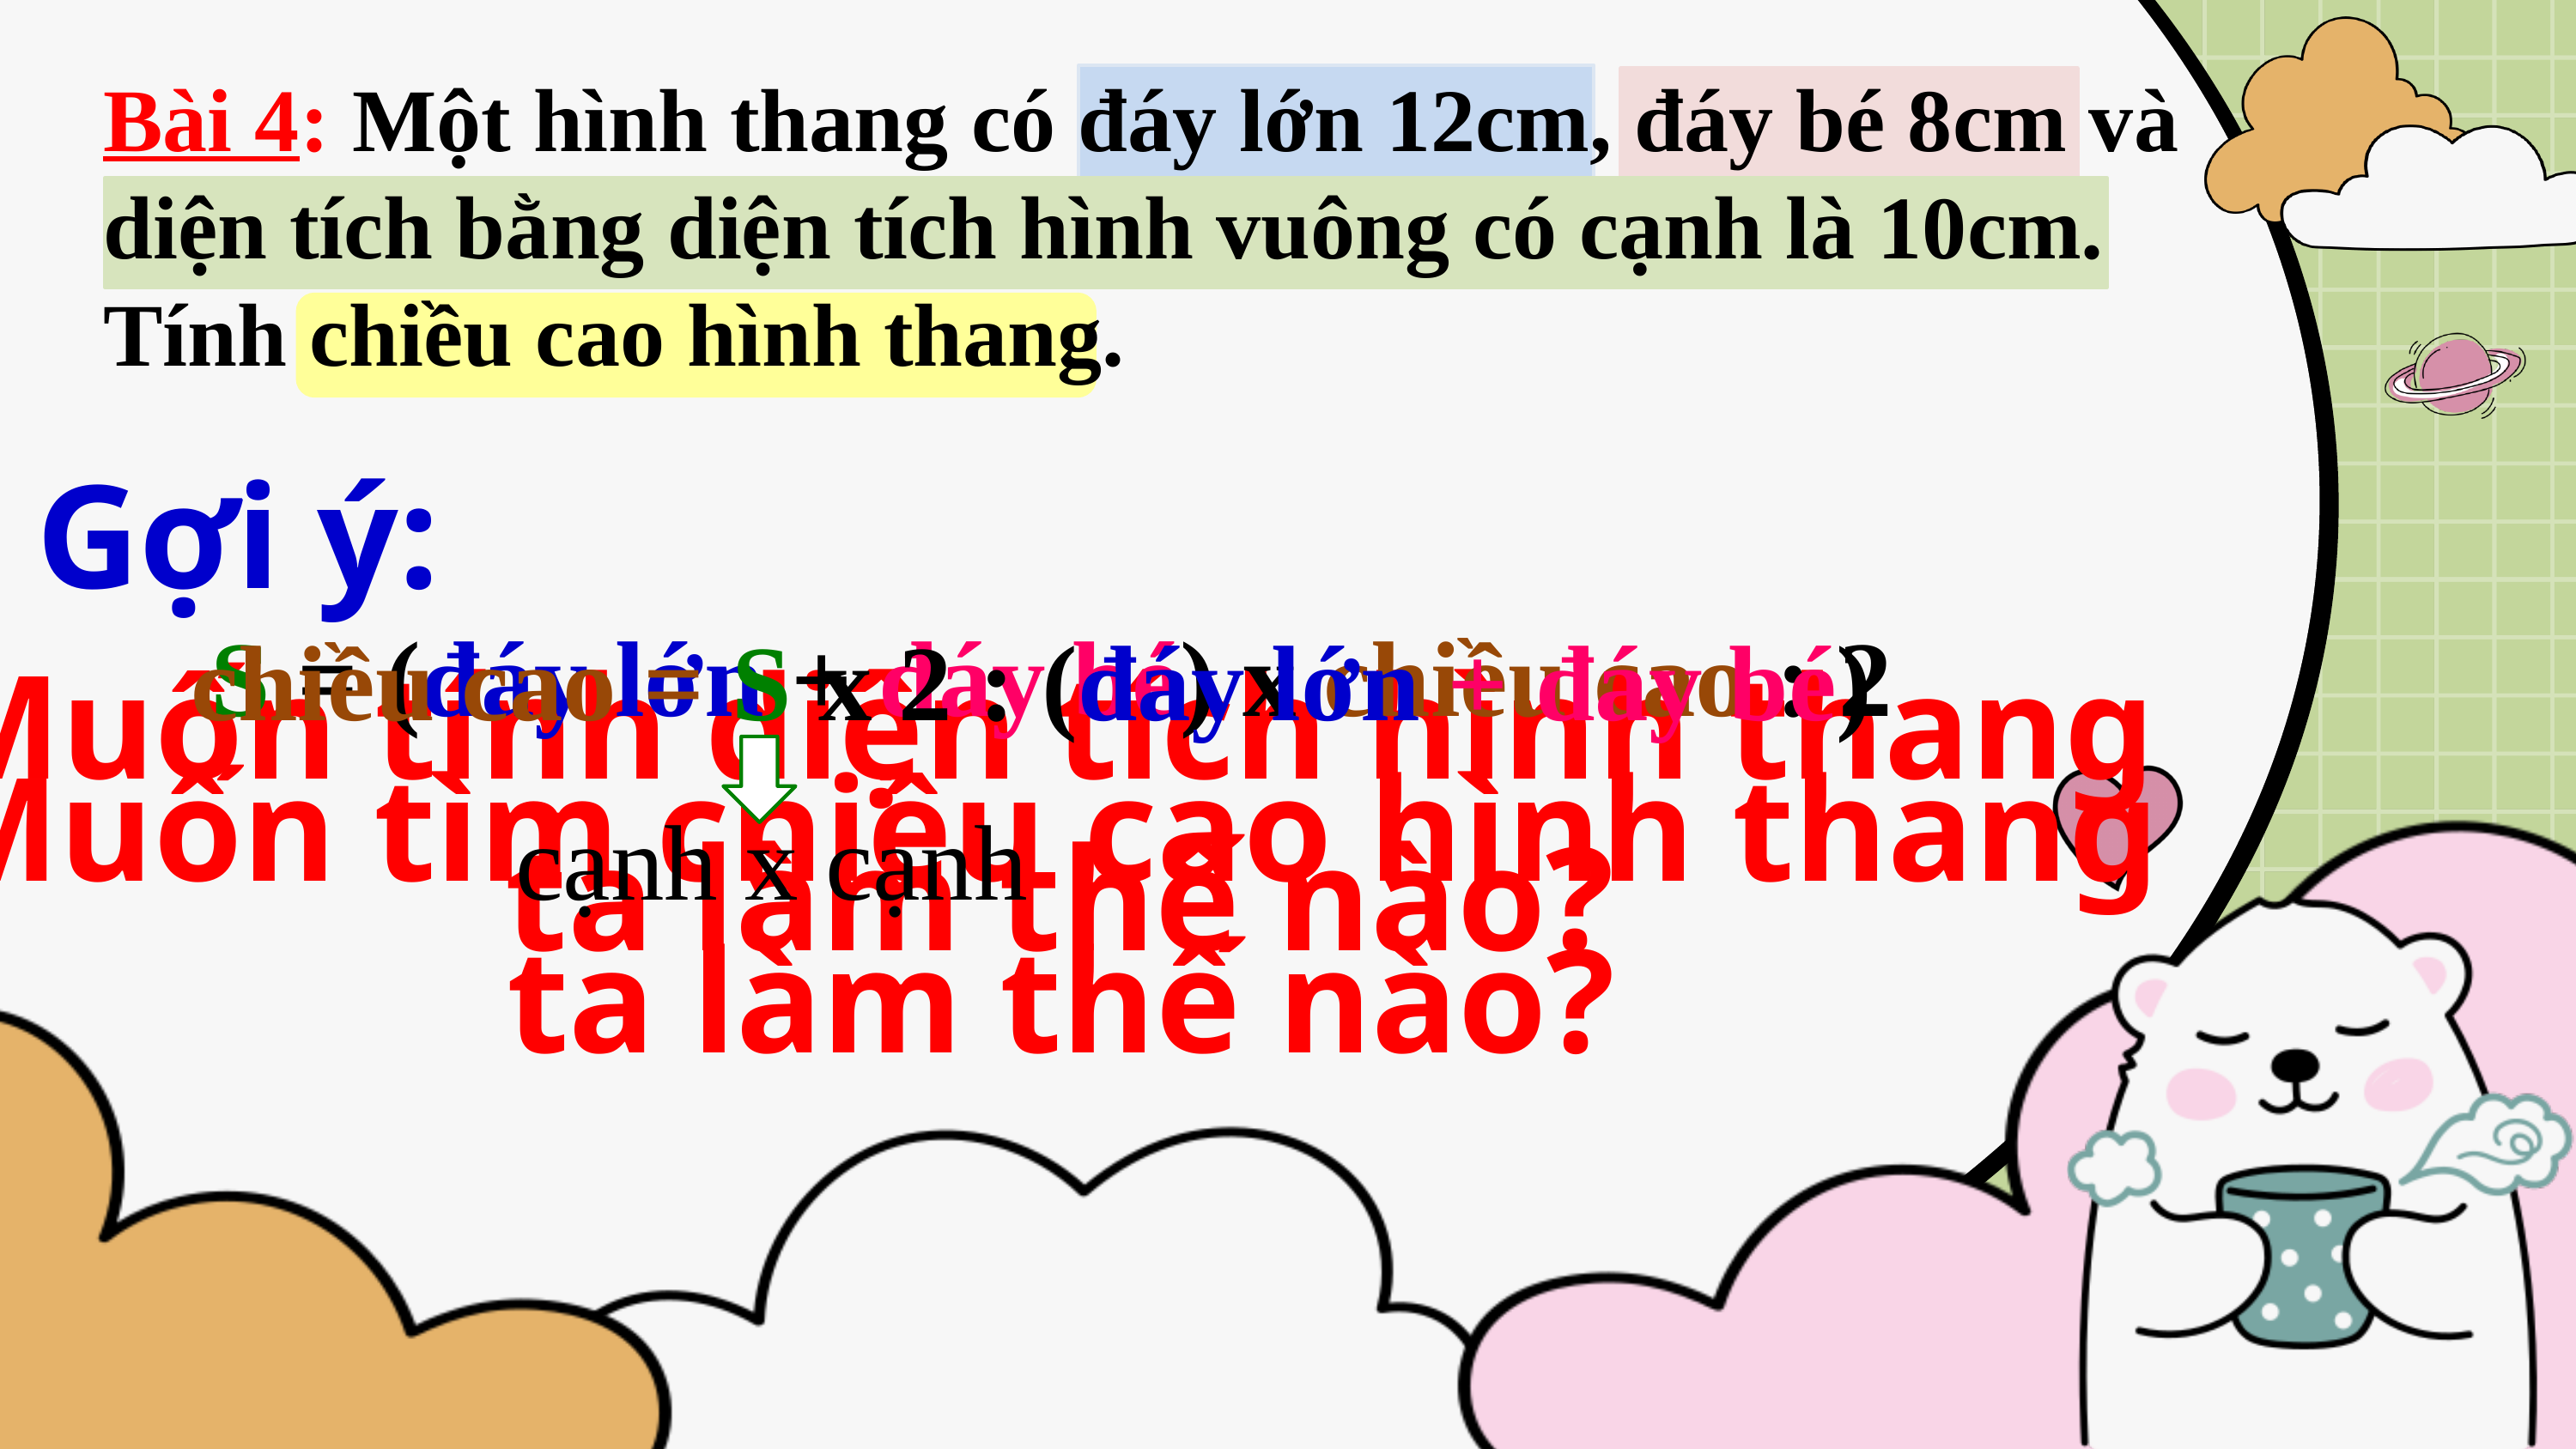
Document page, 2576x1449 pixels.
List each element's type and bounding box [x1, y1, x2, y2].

text_box [0, 0, 2346, 1119]
picture [0, 0, 2576, 1449]
